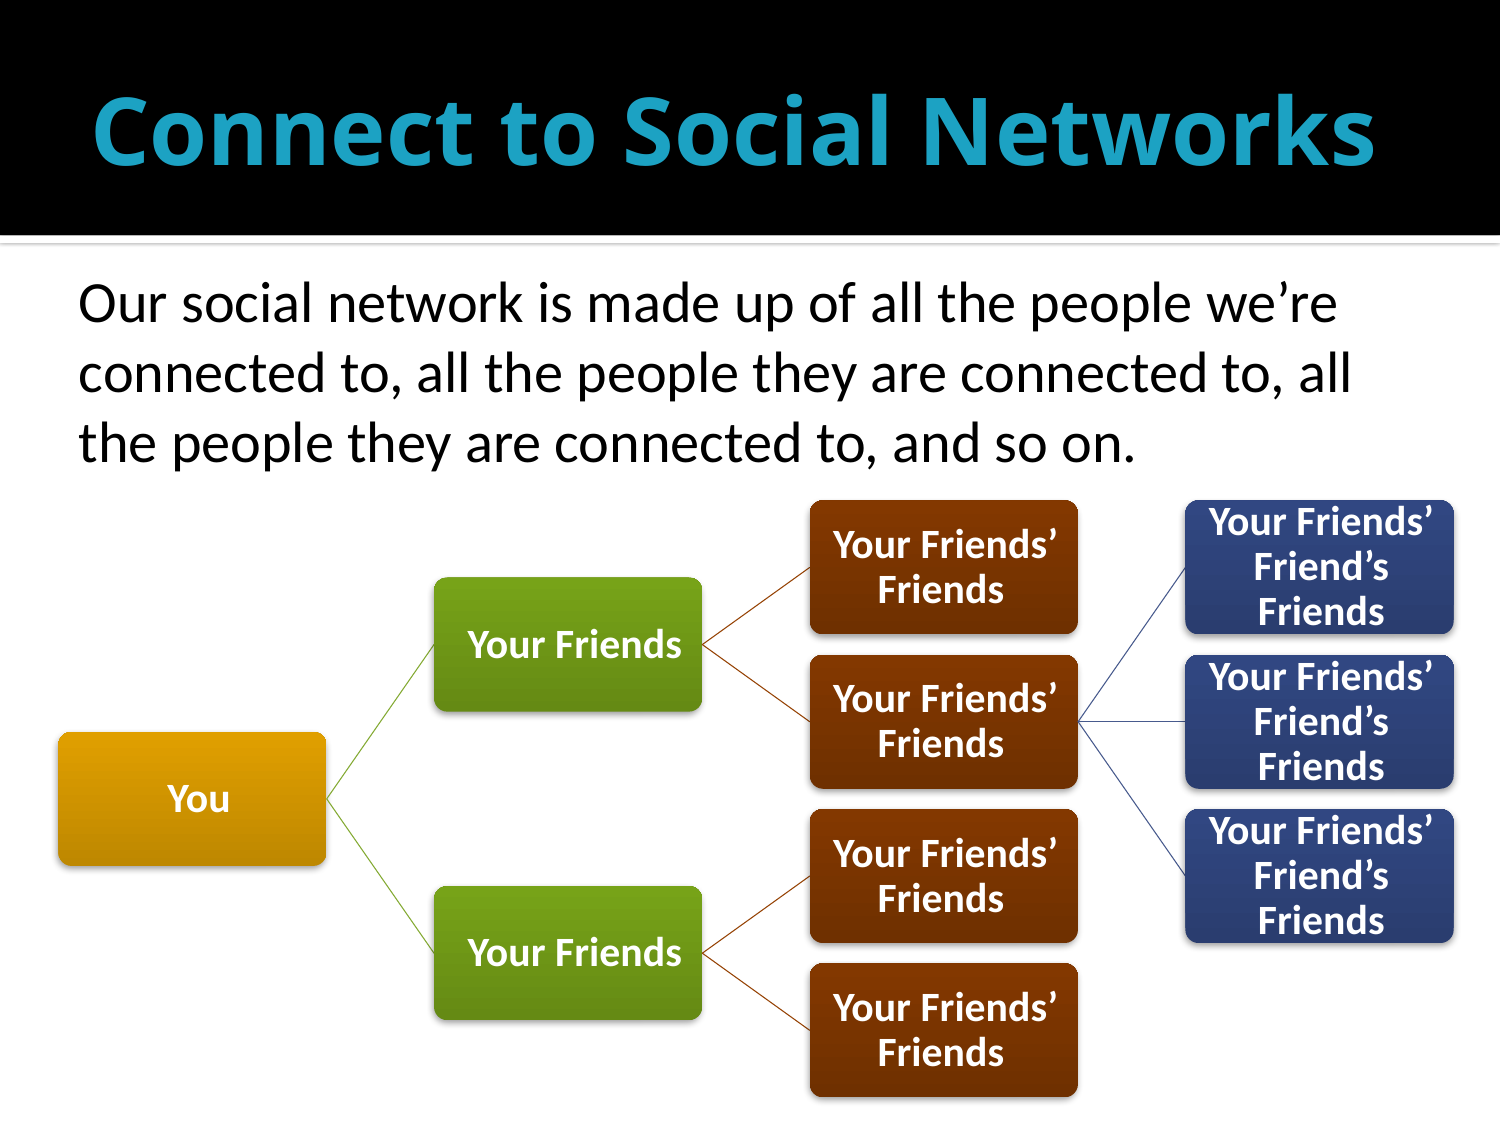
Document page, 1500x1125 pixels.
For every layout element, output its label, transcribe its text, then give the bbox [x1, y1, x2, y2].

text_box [34, 499, 1478, 1098]
list Our social network is made up of all the people we’re connected to, all the people they are connected to, all the people they are connected to, and so on. [69, 249, 1420, 484]
title Connect to Social Networks [75, 25, 1425, 231]
